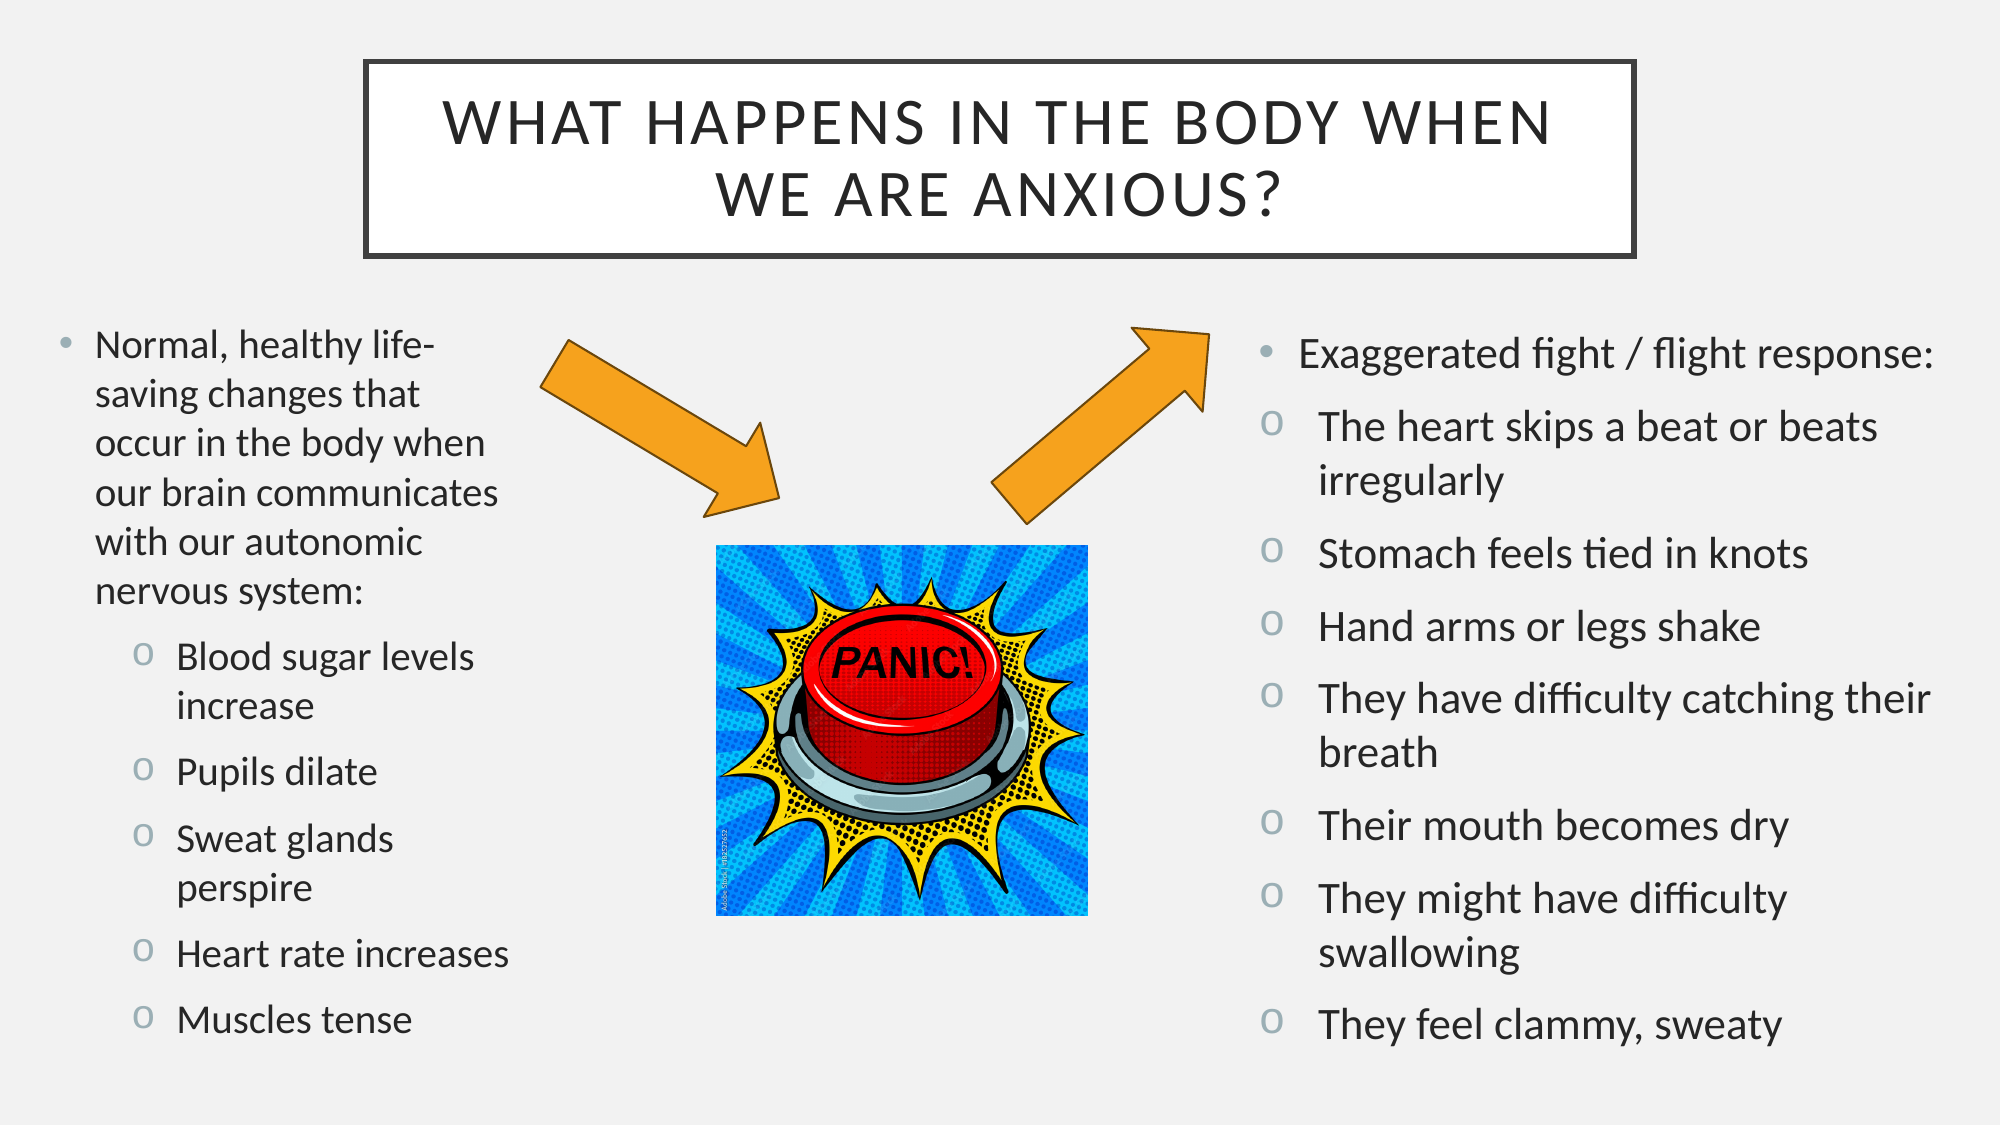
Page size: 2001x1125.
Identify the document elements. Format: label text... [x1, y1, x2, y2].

list Exaggerated fight / flight response: The heart skips a beat or beats irregularly Stomach feels tied in knots Hand arms or legs shake They have difficulty catching their breath Their mouth becomes dry They might have difficulty swallowing They feel clammy, sweaty [1243, 316, 1956, 1098]
picture [716, 545, 1088, 916]
list Normal, healthy life-saving changes that occur in the body when our brain communicates with our autonomic nervous system: Blood sugar levels increase Pupils dilate Sweat glands perspire Heart rate increases Muscles tense [43, 310, 527, 1064]
title What happens in the body when we are anxious? [363, 59, 1637, 259]
text_box [539, 339, 781, 518]
text_box [990, 326, 1211, 526]
